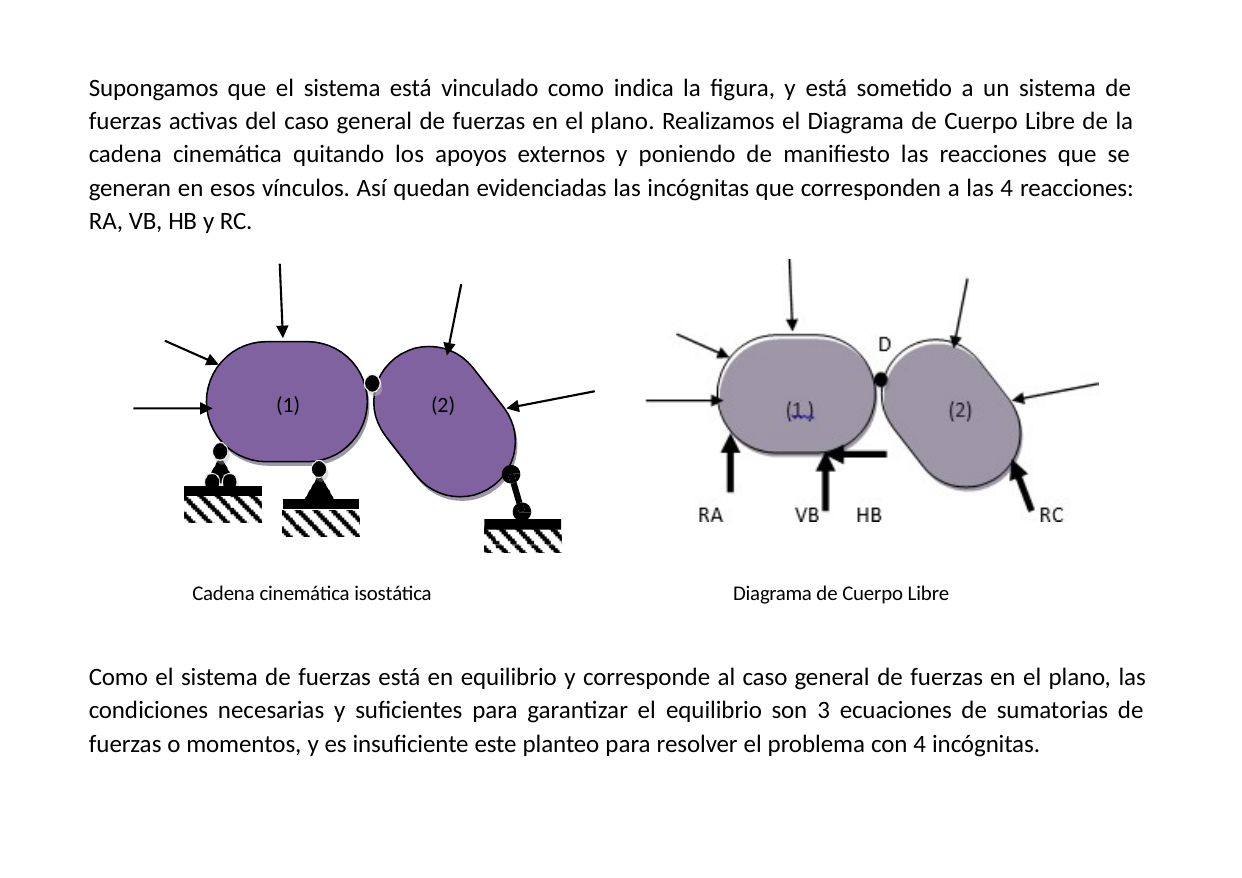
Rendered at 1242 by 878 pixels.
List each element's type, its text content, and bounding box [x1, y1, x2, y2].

text_box Cadena cinemática isostática [190, 577, 438, 605]
picture [645, 259, 1099, 523]
text_box Supongamos que el sistema está vinculado como indica la figura, y está sometido a un sistema de fuerzas activas del caso general de fuerzas en el plano. Realizamos el Diagrama de Cuerpo Libre de la cadena cinemática quitando los apoyos externos y poniendo de manifiesto las reacciones que se generan en esos vínculos. Así quedan evidenciadas las incógnitas que corresponden a las 4 reacciones: RA, VB, HB y RC. [86, 66, 1142, 235]
text_box Diagrama de Cuerpo Libre [730, 577, 956, 605]
text_box Como el sistema de fuerzas está en equilibrio y corresponde al caso general de fuerzas en el plano, las condiciones necesarias y suficientes para garantizar el equilibrio son 3 ecuaciones de sumatorias de fuerzas o momentos, y es insuficiente este planteo para resolver el problema con 4 incógnitas. [86, 654, 1155, 758]
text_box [133, 263, 596, 553]
